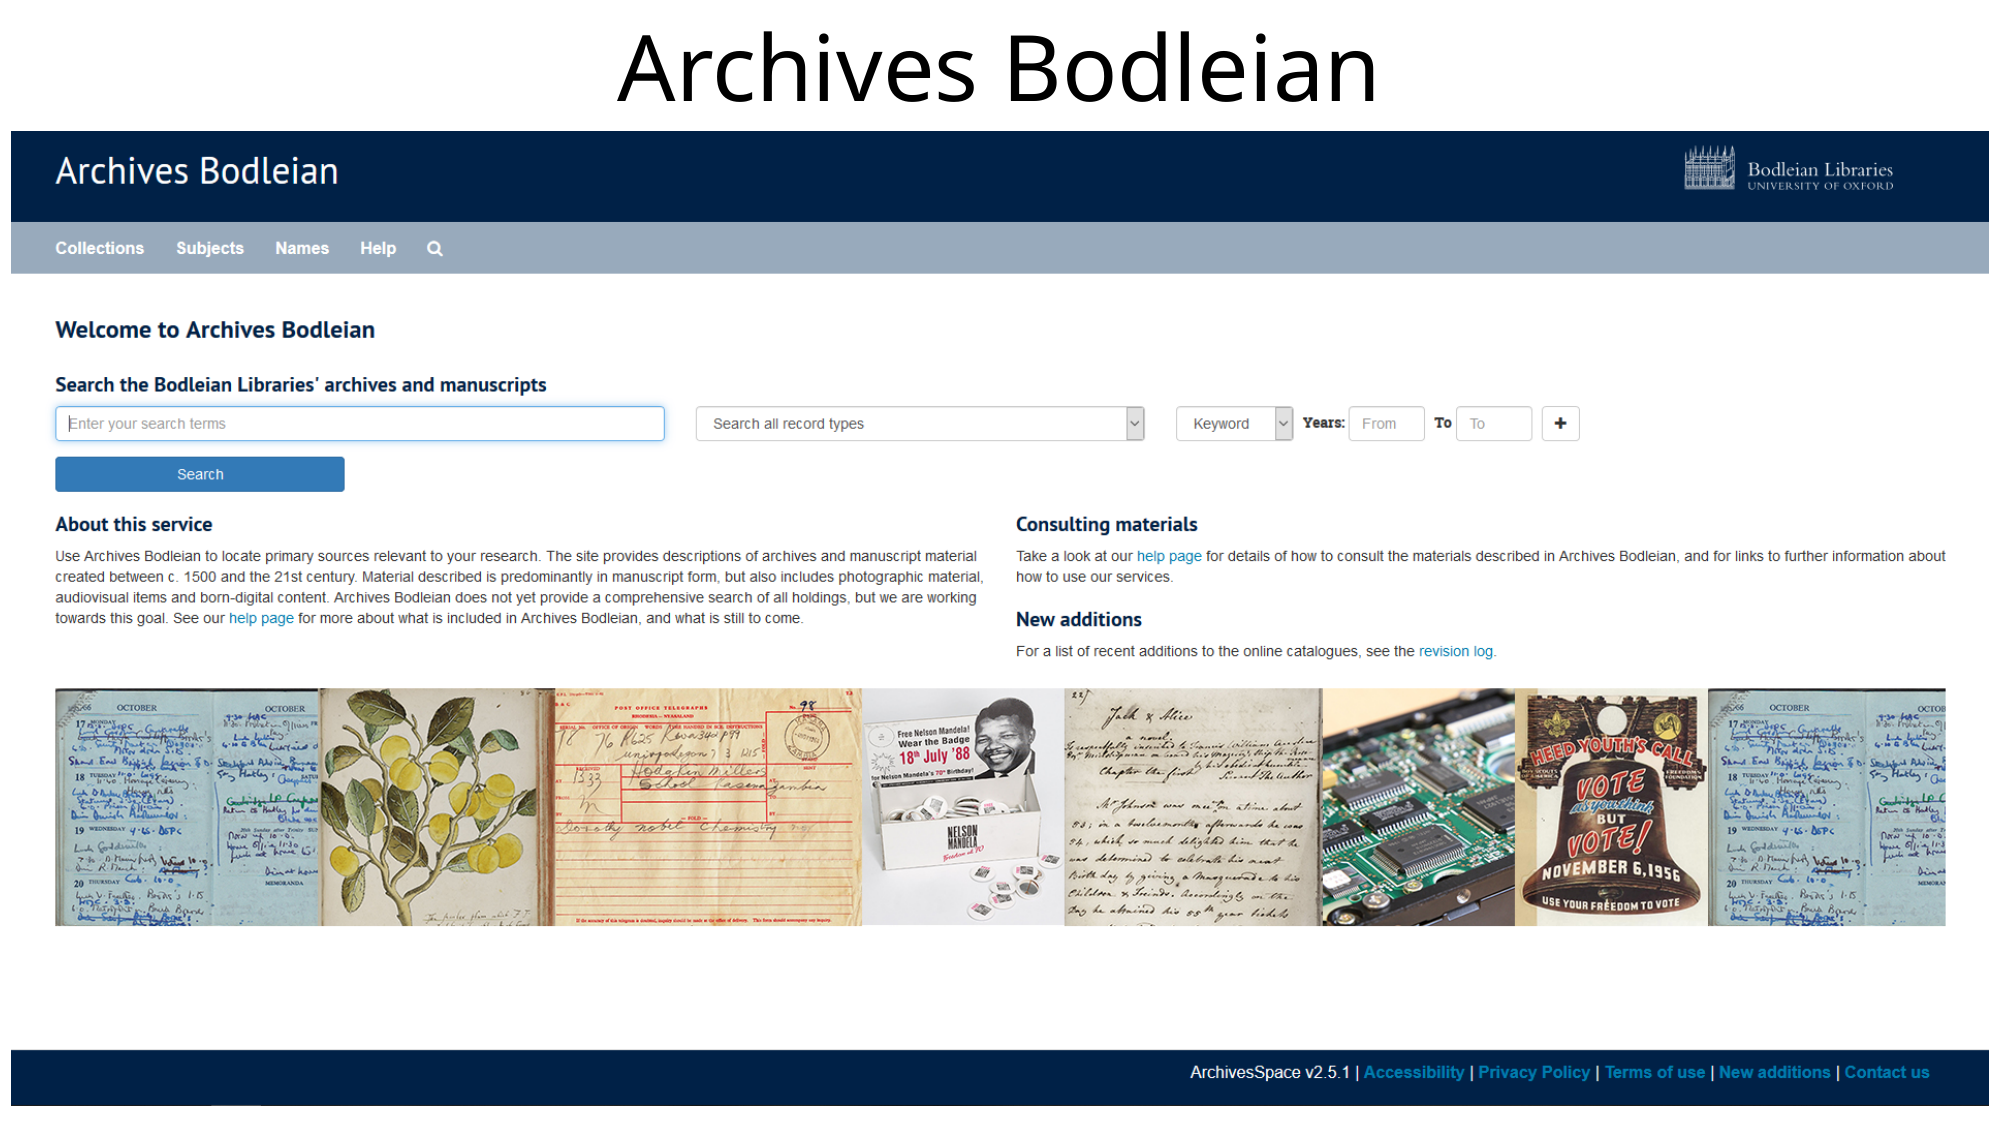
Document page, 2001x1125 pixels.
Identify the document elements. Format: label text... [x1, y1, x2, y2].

title Archives Bodleian [137, 12, 1863, 131]
picture [11, 131, 1989, 1106]
